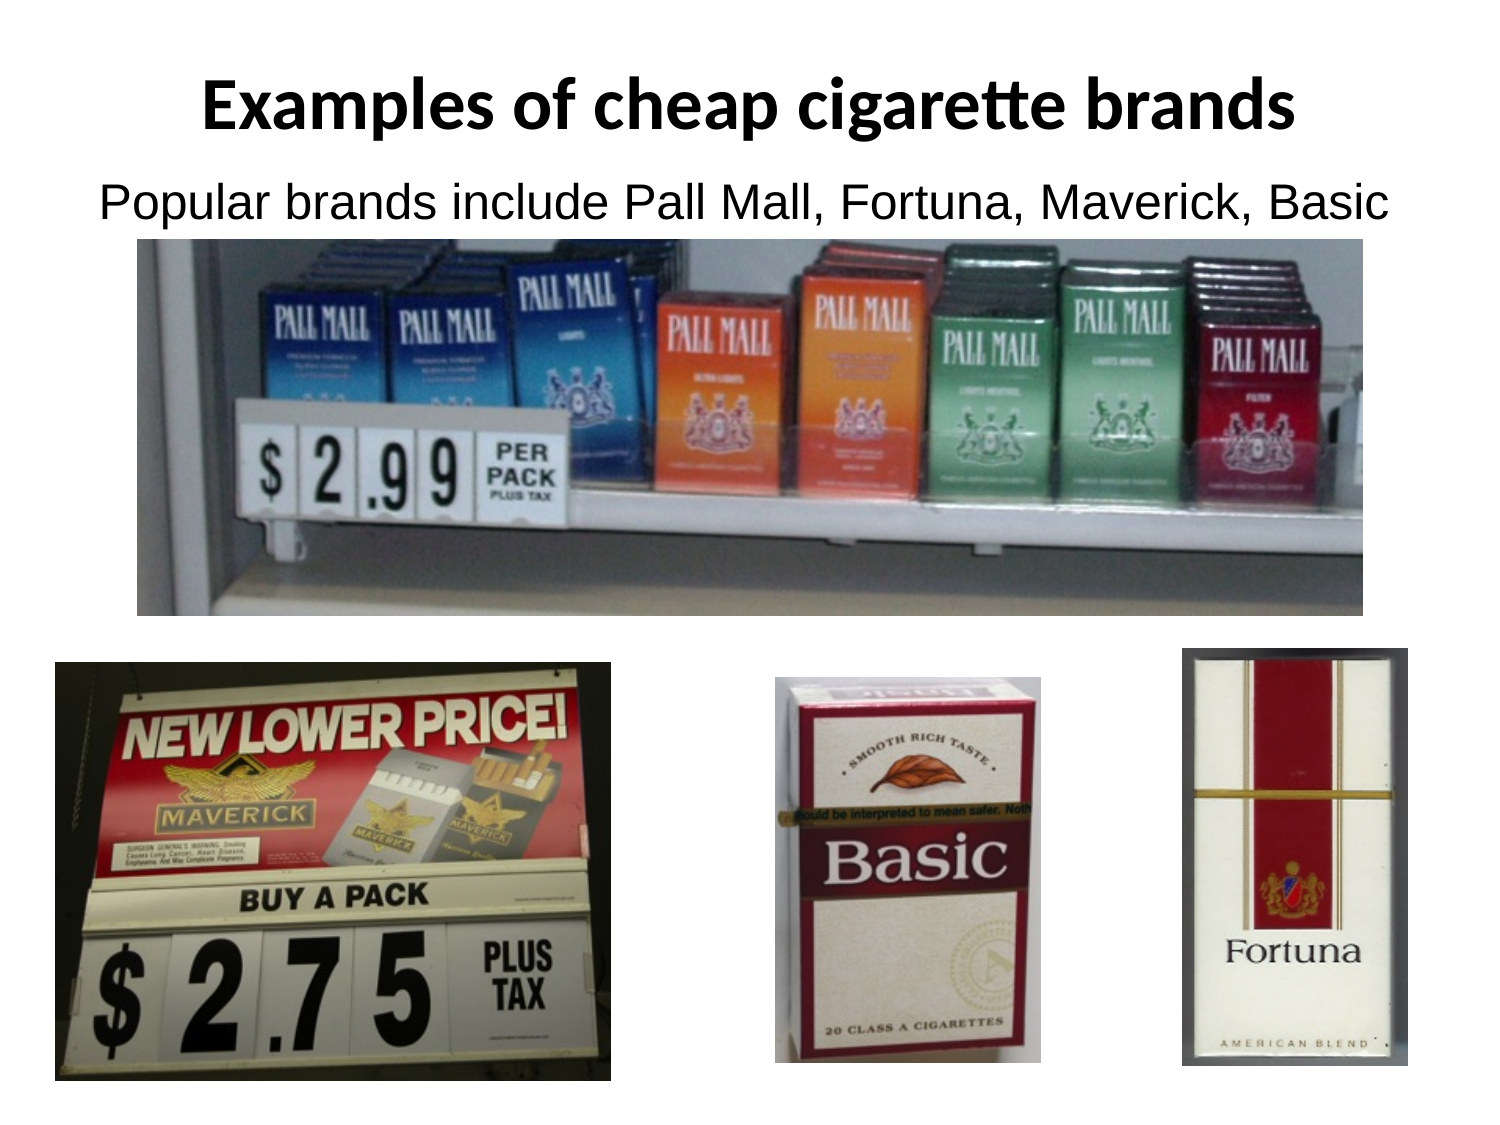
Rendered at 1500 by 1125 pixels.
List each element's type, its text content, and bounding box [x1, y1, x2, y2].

picture [774, 677, 1042, 1063]
picture [1182, 648, 1408, 1066]
picture [55, 662, 612, 1081]
title Examples of cheap cigarette brands [0, 0, 1500, 201]
text_box Popular brands include Pall Mall, Fortuna, Maverick, Basic [2, 201, 1500, 238]
picture [137, 239, 1363, 616]
